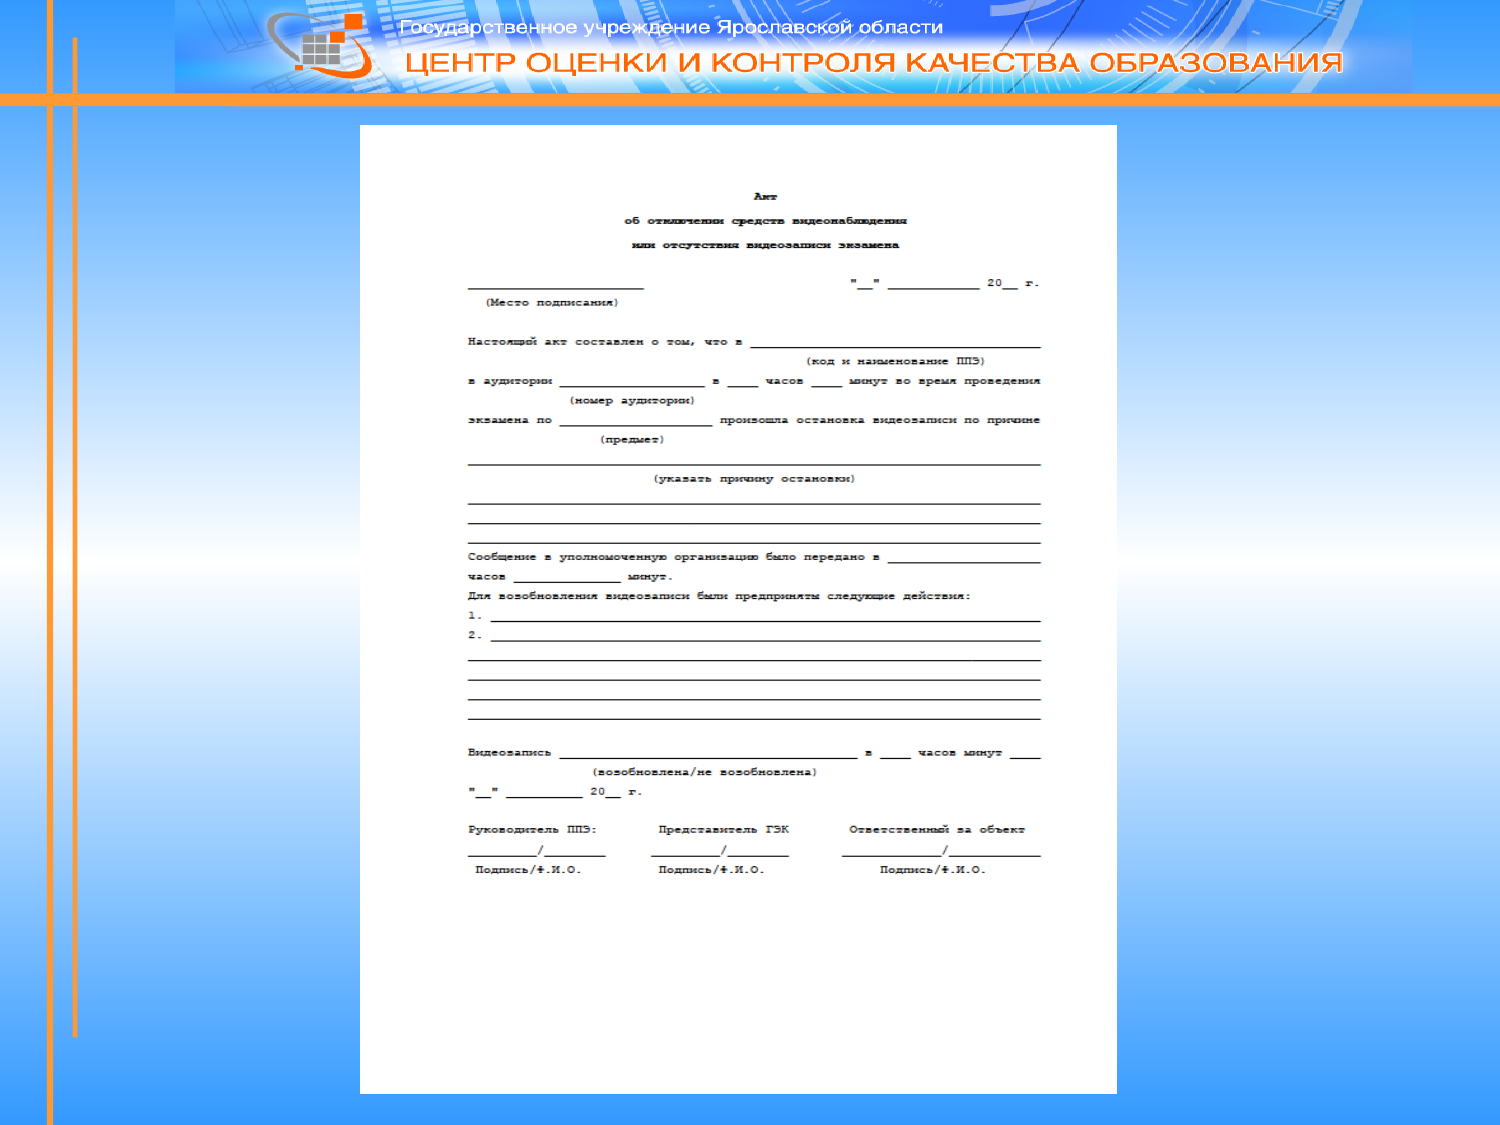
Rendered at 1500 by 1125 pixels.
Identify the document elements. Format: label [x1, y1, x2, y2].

text_box [359, 125, 1117, 1095]
picture [174, 0, 1413, 93]
